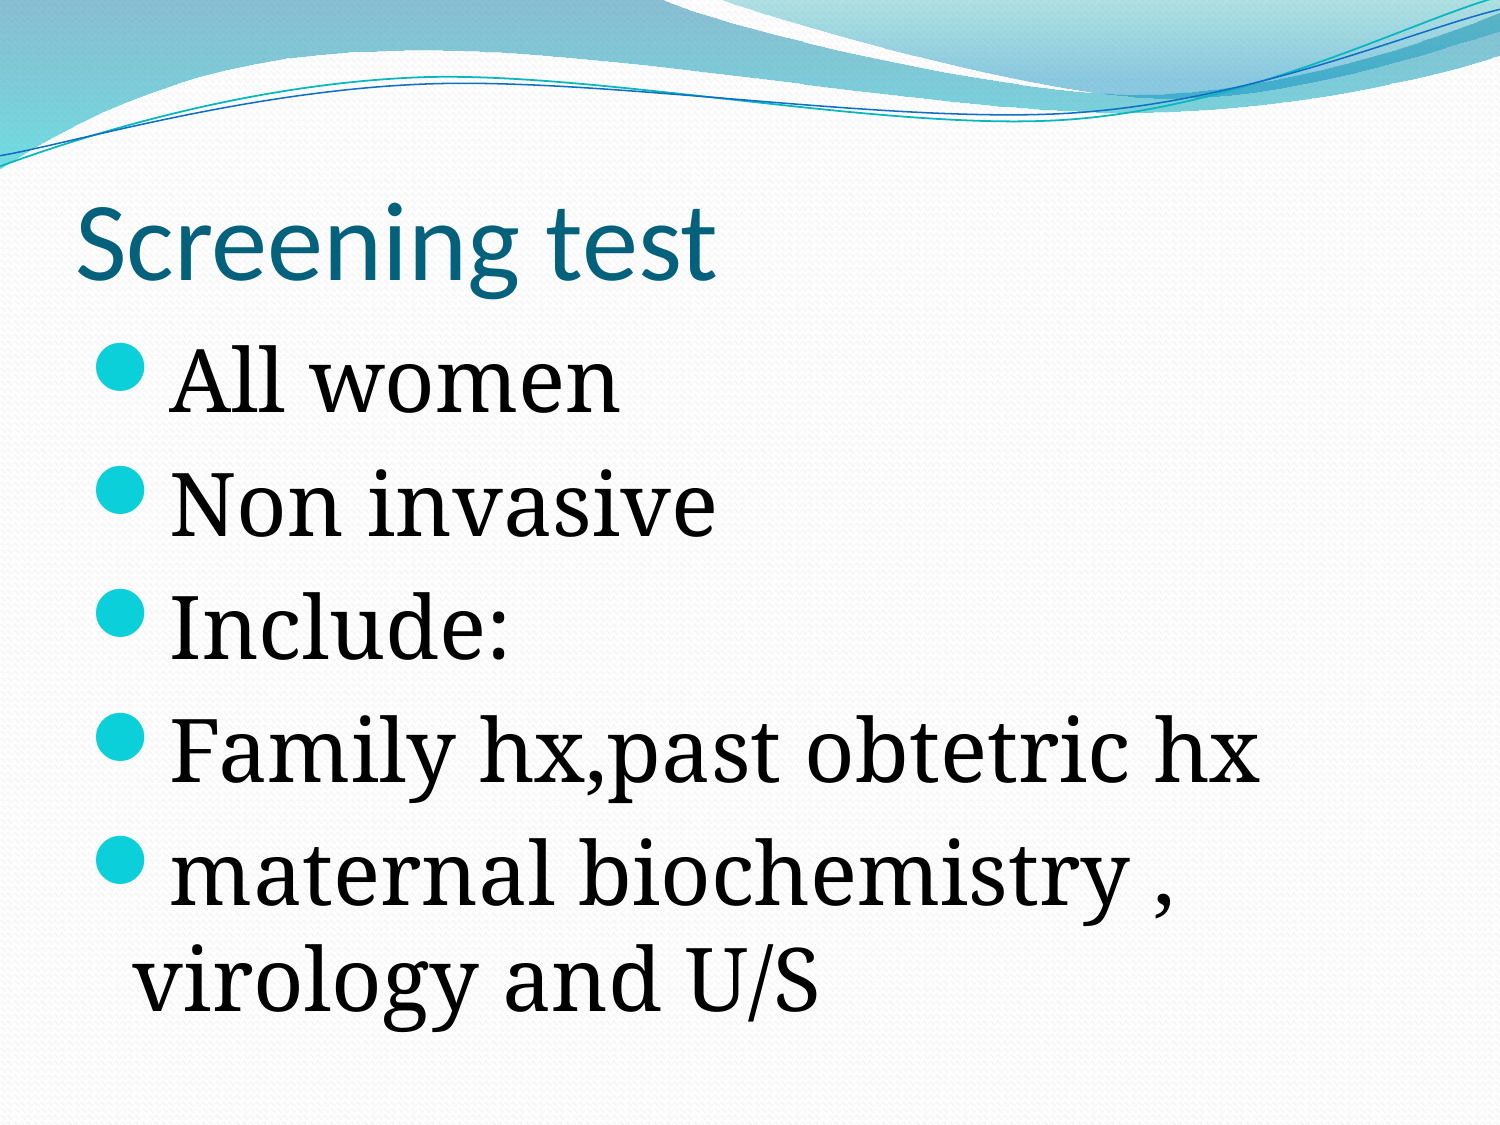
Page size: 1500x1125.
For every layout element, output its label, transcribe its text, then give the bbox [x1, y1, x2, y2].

title Screening test [75, 115, 1425, 303]
list All women Non invasive Include: Family hx,past obtetric hx maternal biochemistry , virology and U/S [75, 317, 1425, 1038]
